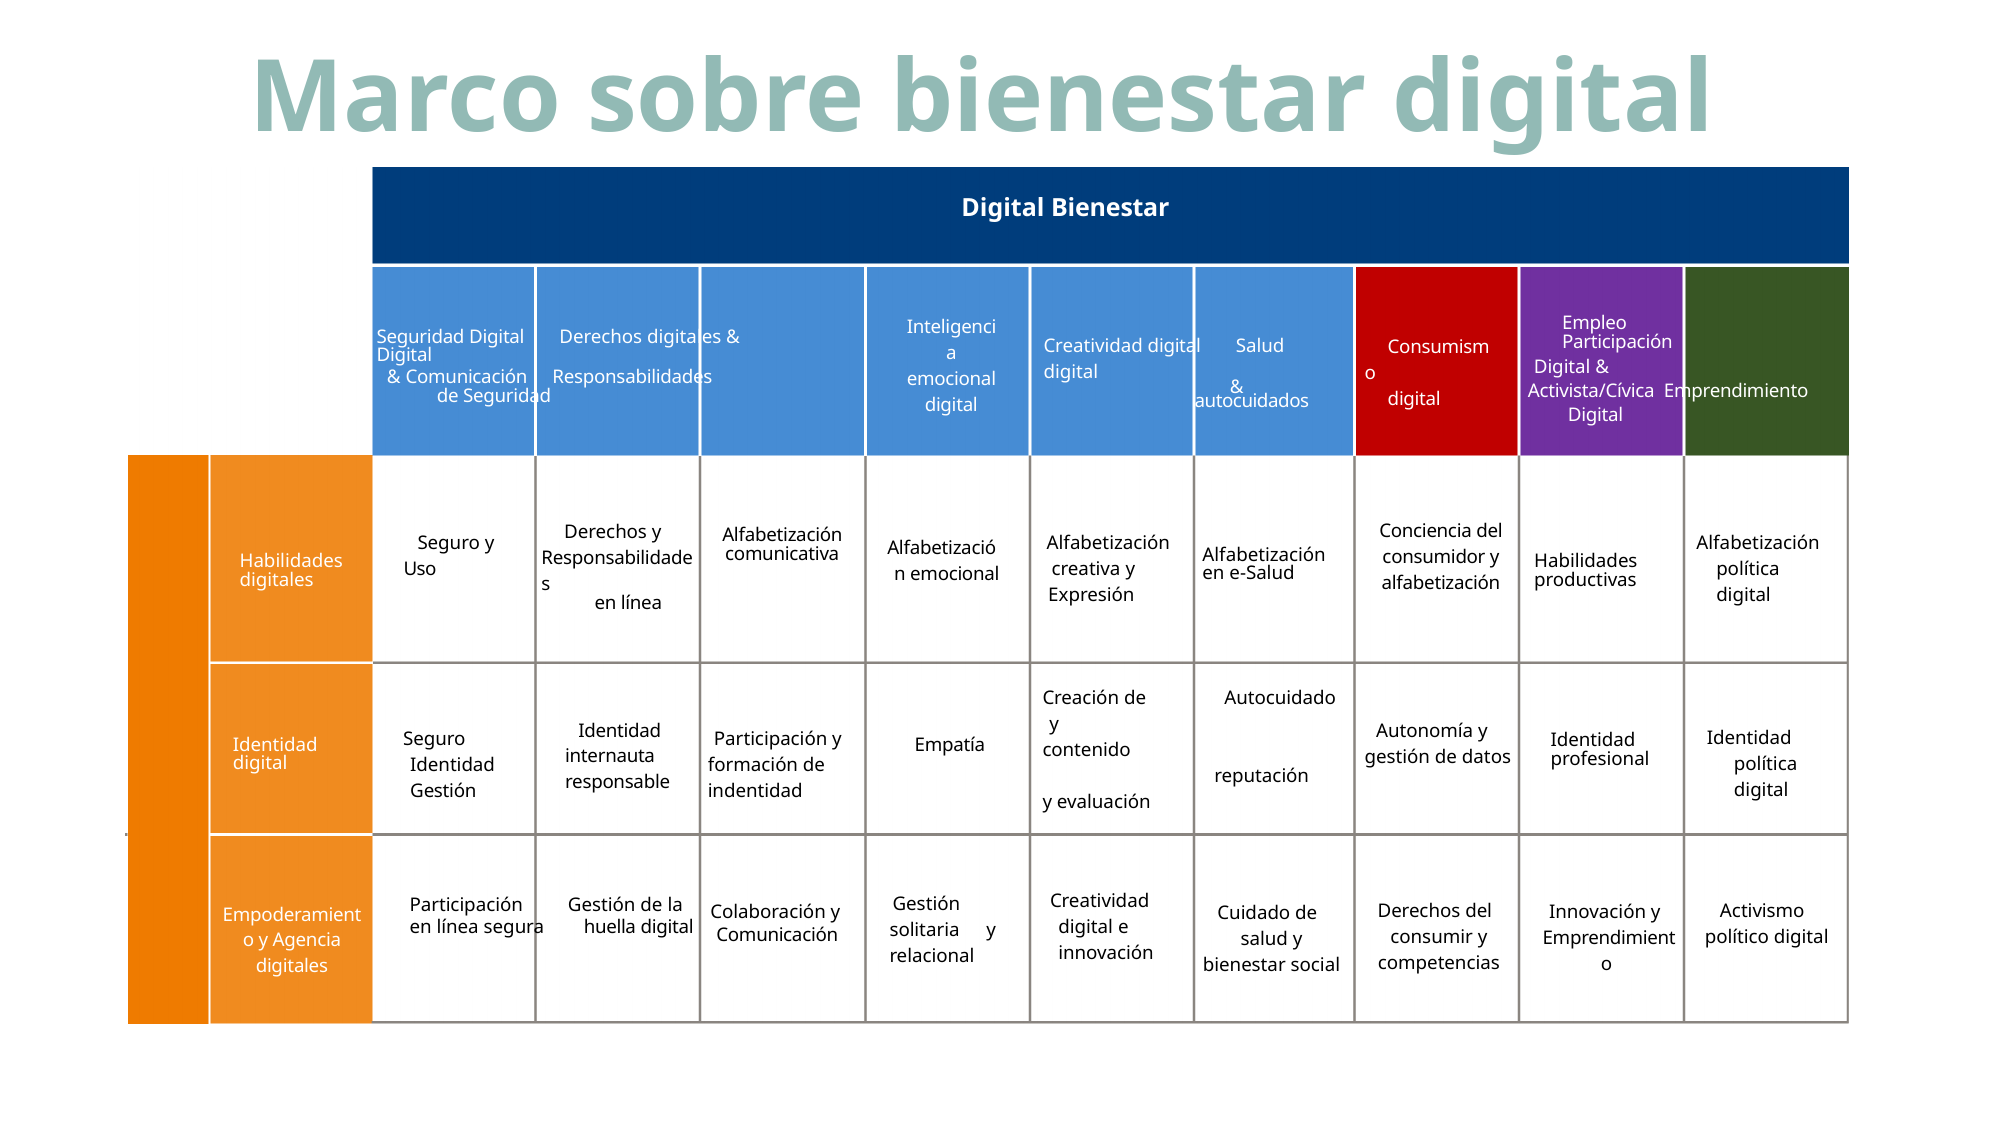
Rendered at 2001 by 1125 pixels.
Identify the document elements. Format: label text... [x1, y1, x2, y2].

title Marco sobre bienestar digital [108, 30, 1858, 168]
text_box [125, 167, 1849, 1024]
